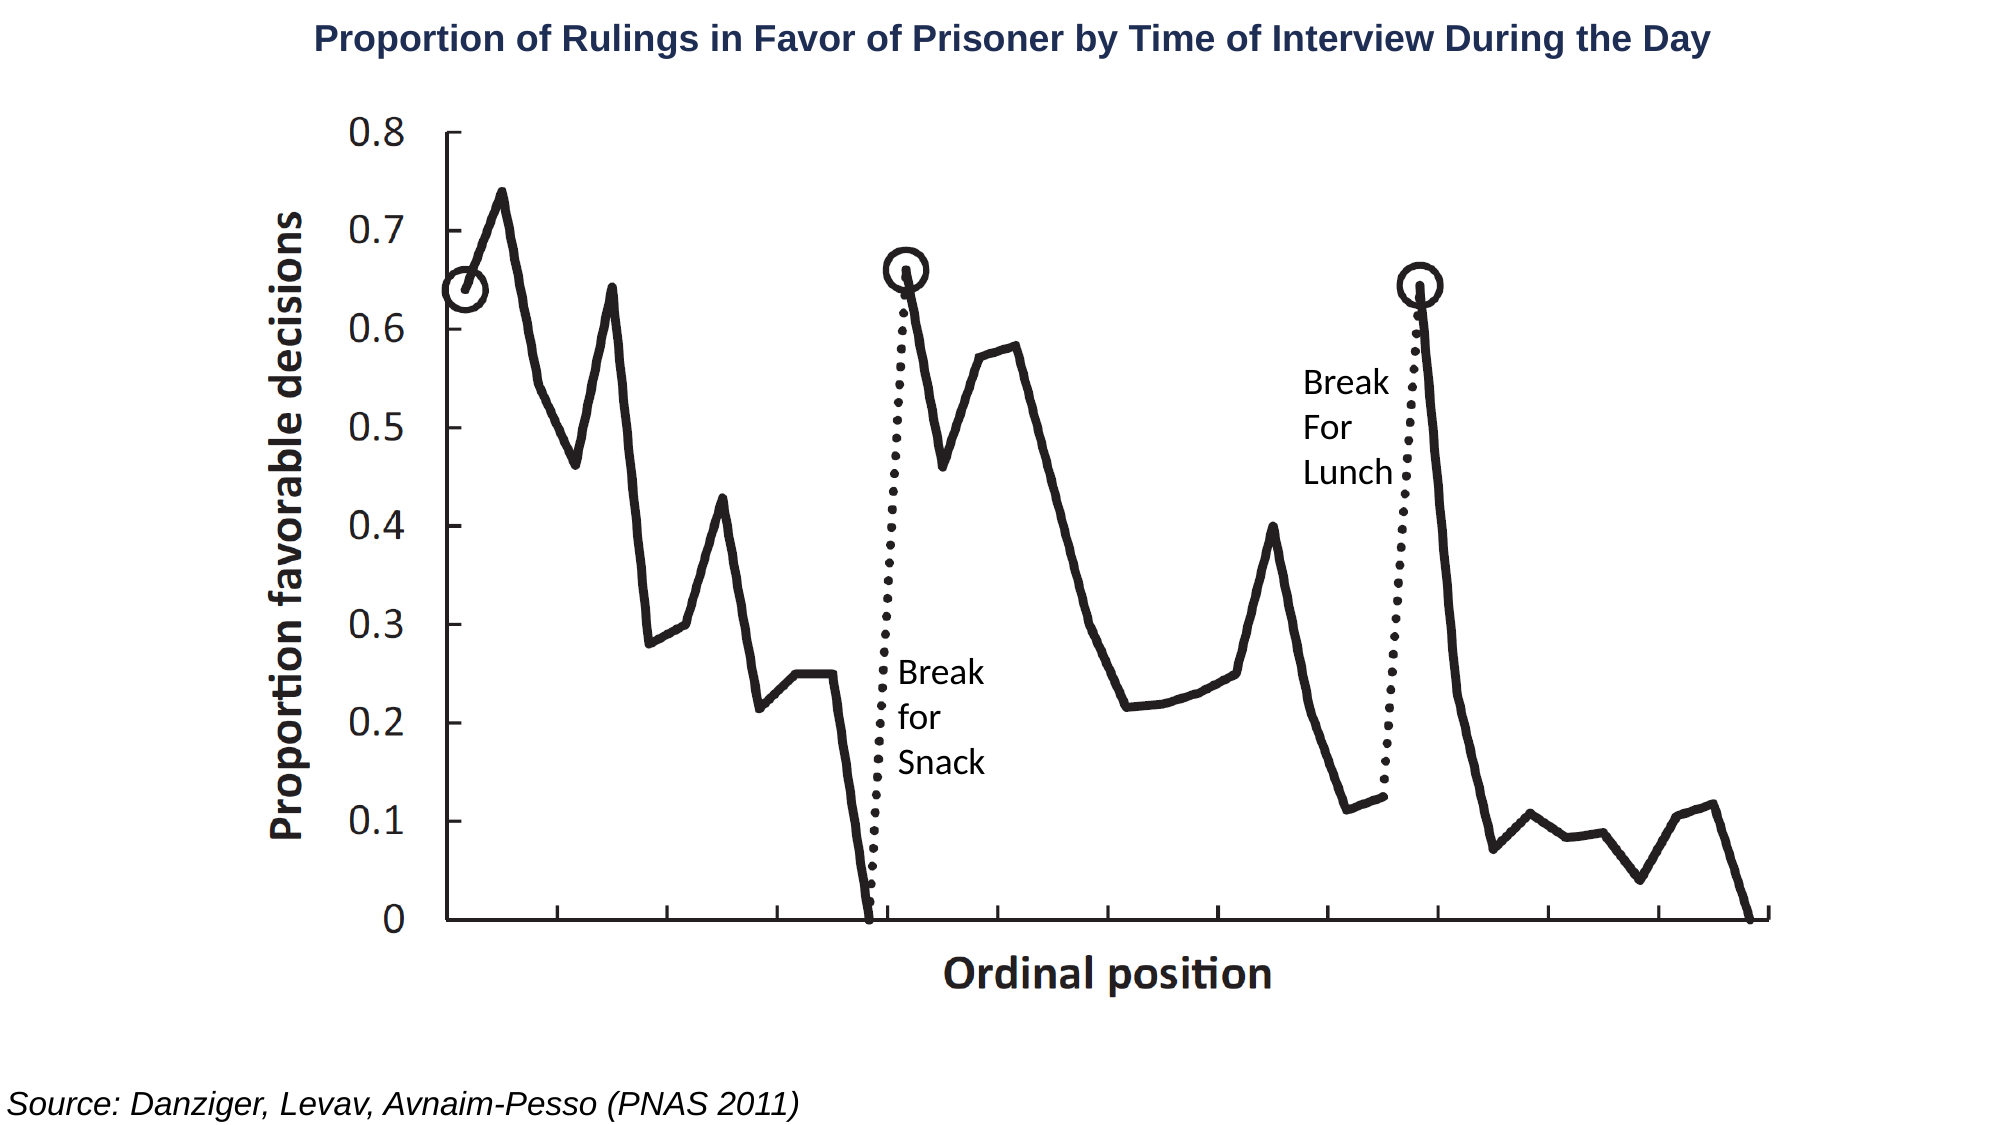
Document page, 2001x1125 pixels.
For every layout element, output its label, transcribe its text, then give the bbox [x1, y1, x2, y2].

text_box Source: Danziger, Levav, Avnaim-Pesso (PNAS 2011) [0, 1074, 817, 1125]
text_box Proportion of Rulings in Favor of Prisoner by Time of Interview During the Day [313, 14, 1713, 60]
picture [212, 99, 1812, 1049]
